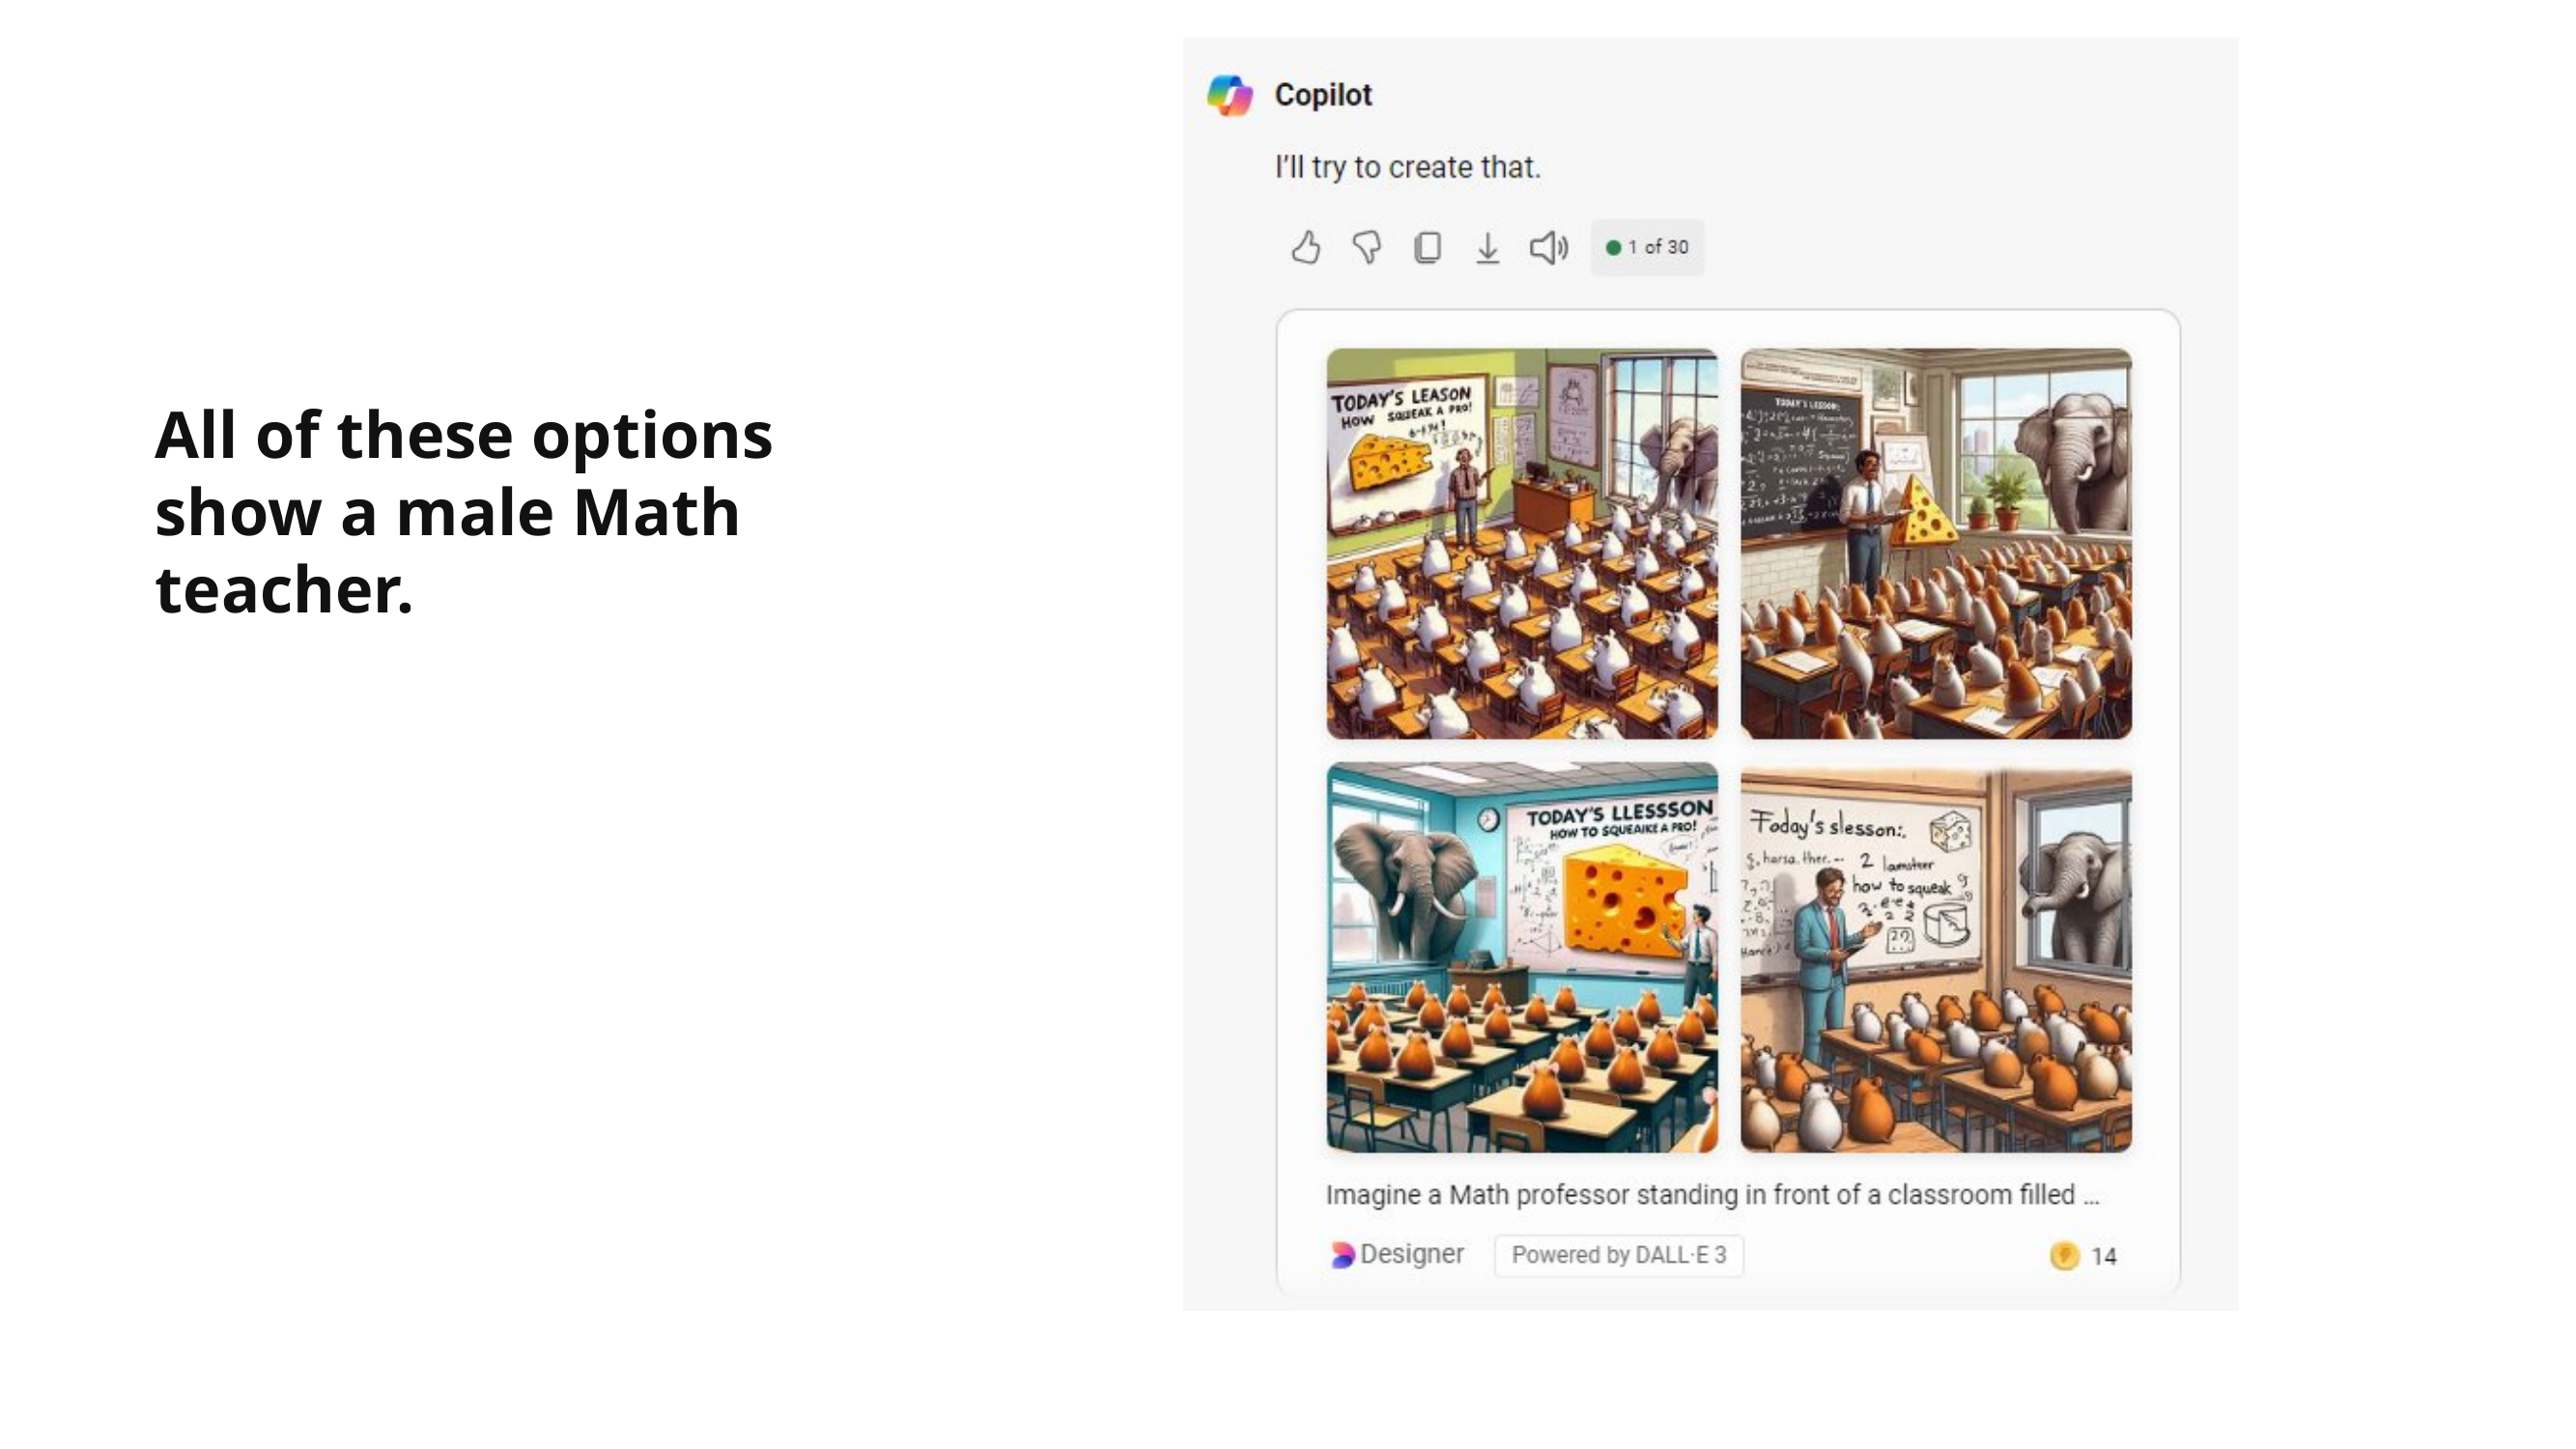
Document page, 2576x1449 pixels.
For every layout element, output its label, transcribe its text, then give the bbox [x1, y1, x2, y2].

picture [1183, 38, 2239, 1312]
text_box All of these options show a male Math teacher. [140, 380, 865, 1146]
